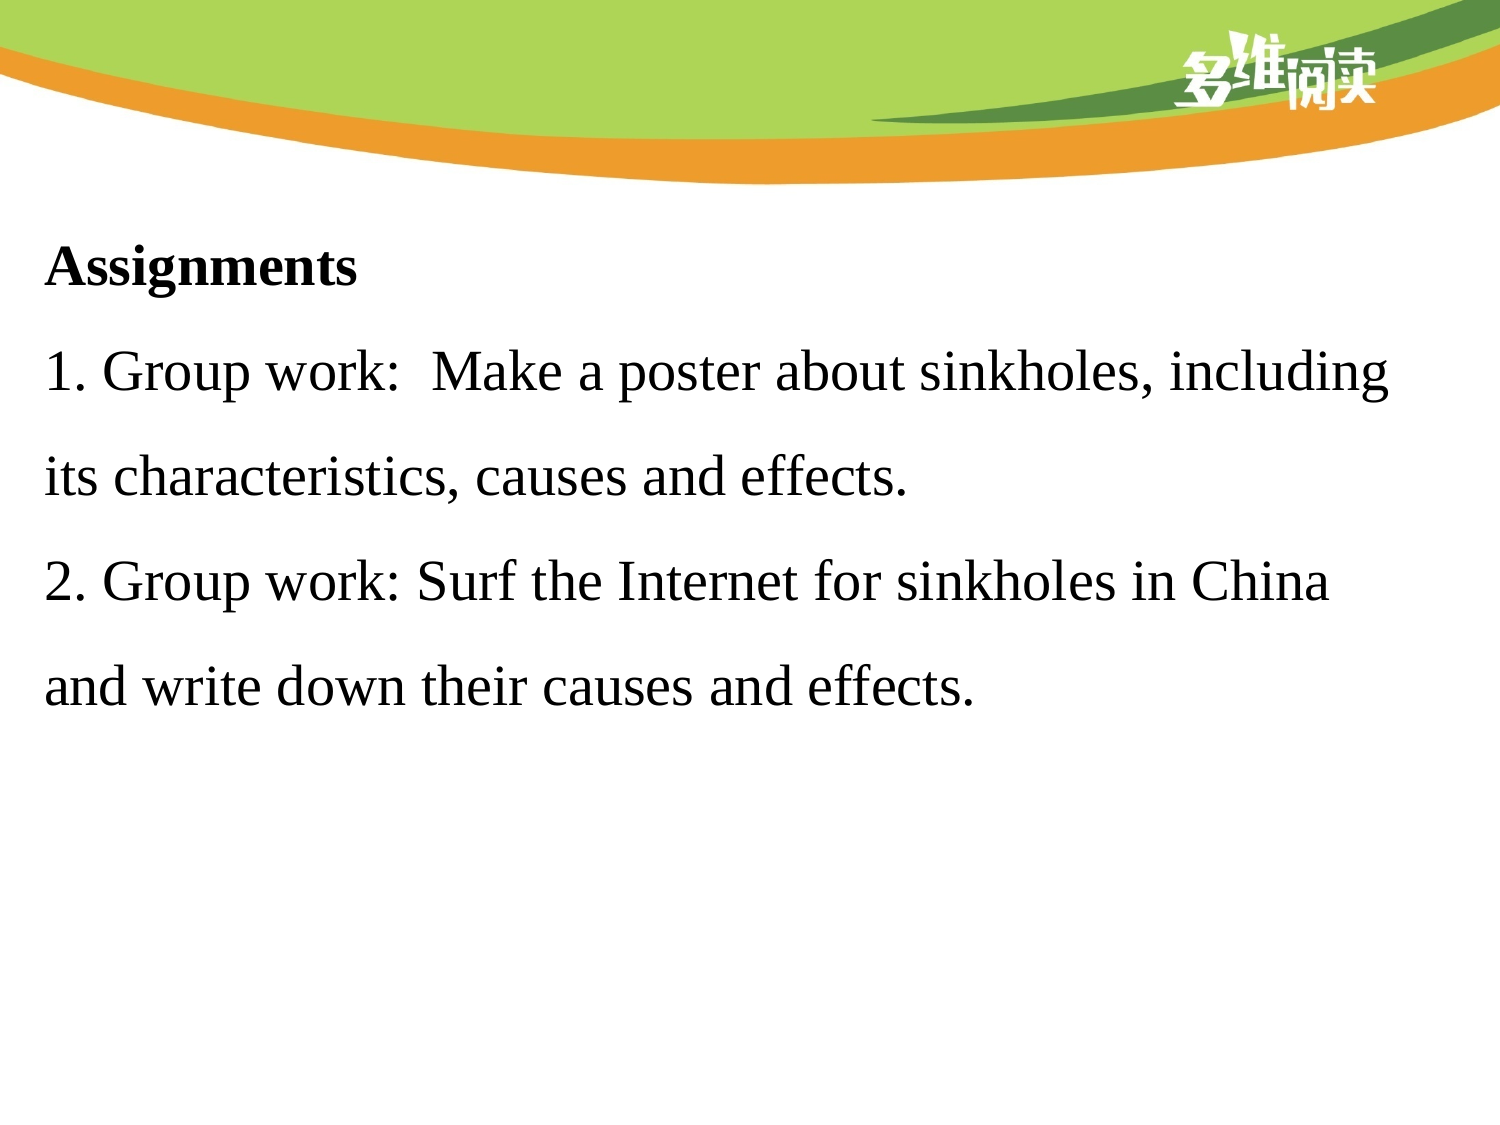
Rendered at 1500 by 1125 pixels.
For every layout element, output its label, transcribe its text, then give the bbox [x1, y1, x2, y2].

picture [0, 0, 1500, 1125]
text_box Assignments 1. Group work: Make a poster about sinkholes, including its characteristics, causes and effects. 2. Group work: Surf the Internet for sinkholes in China and write down their causes and effects. [29, 184, 1424, 724]
